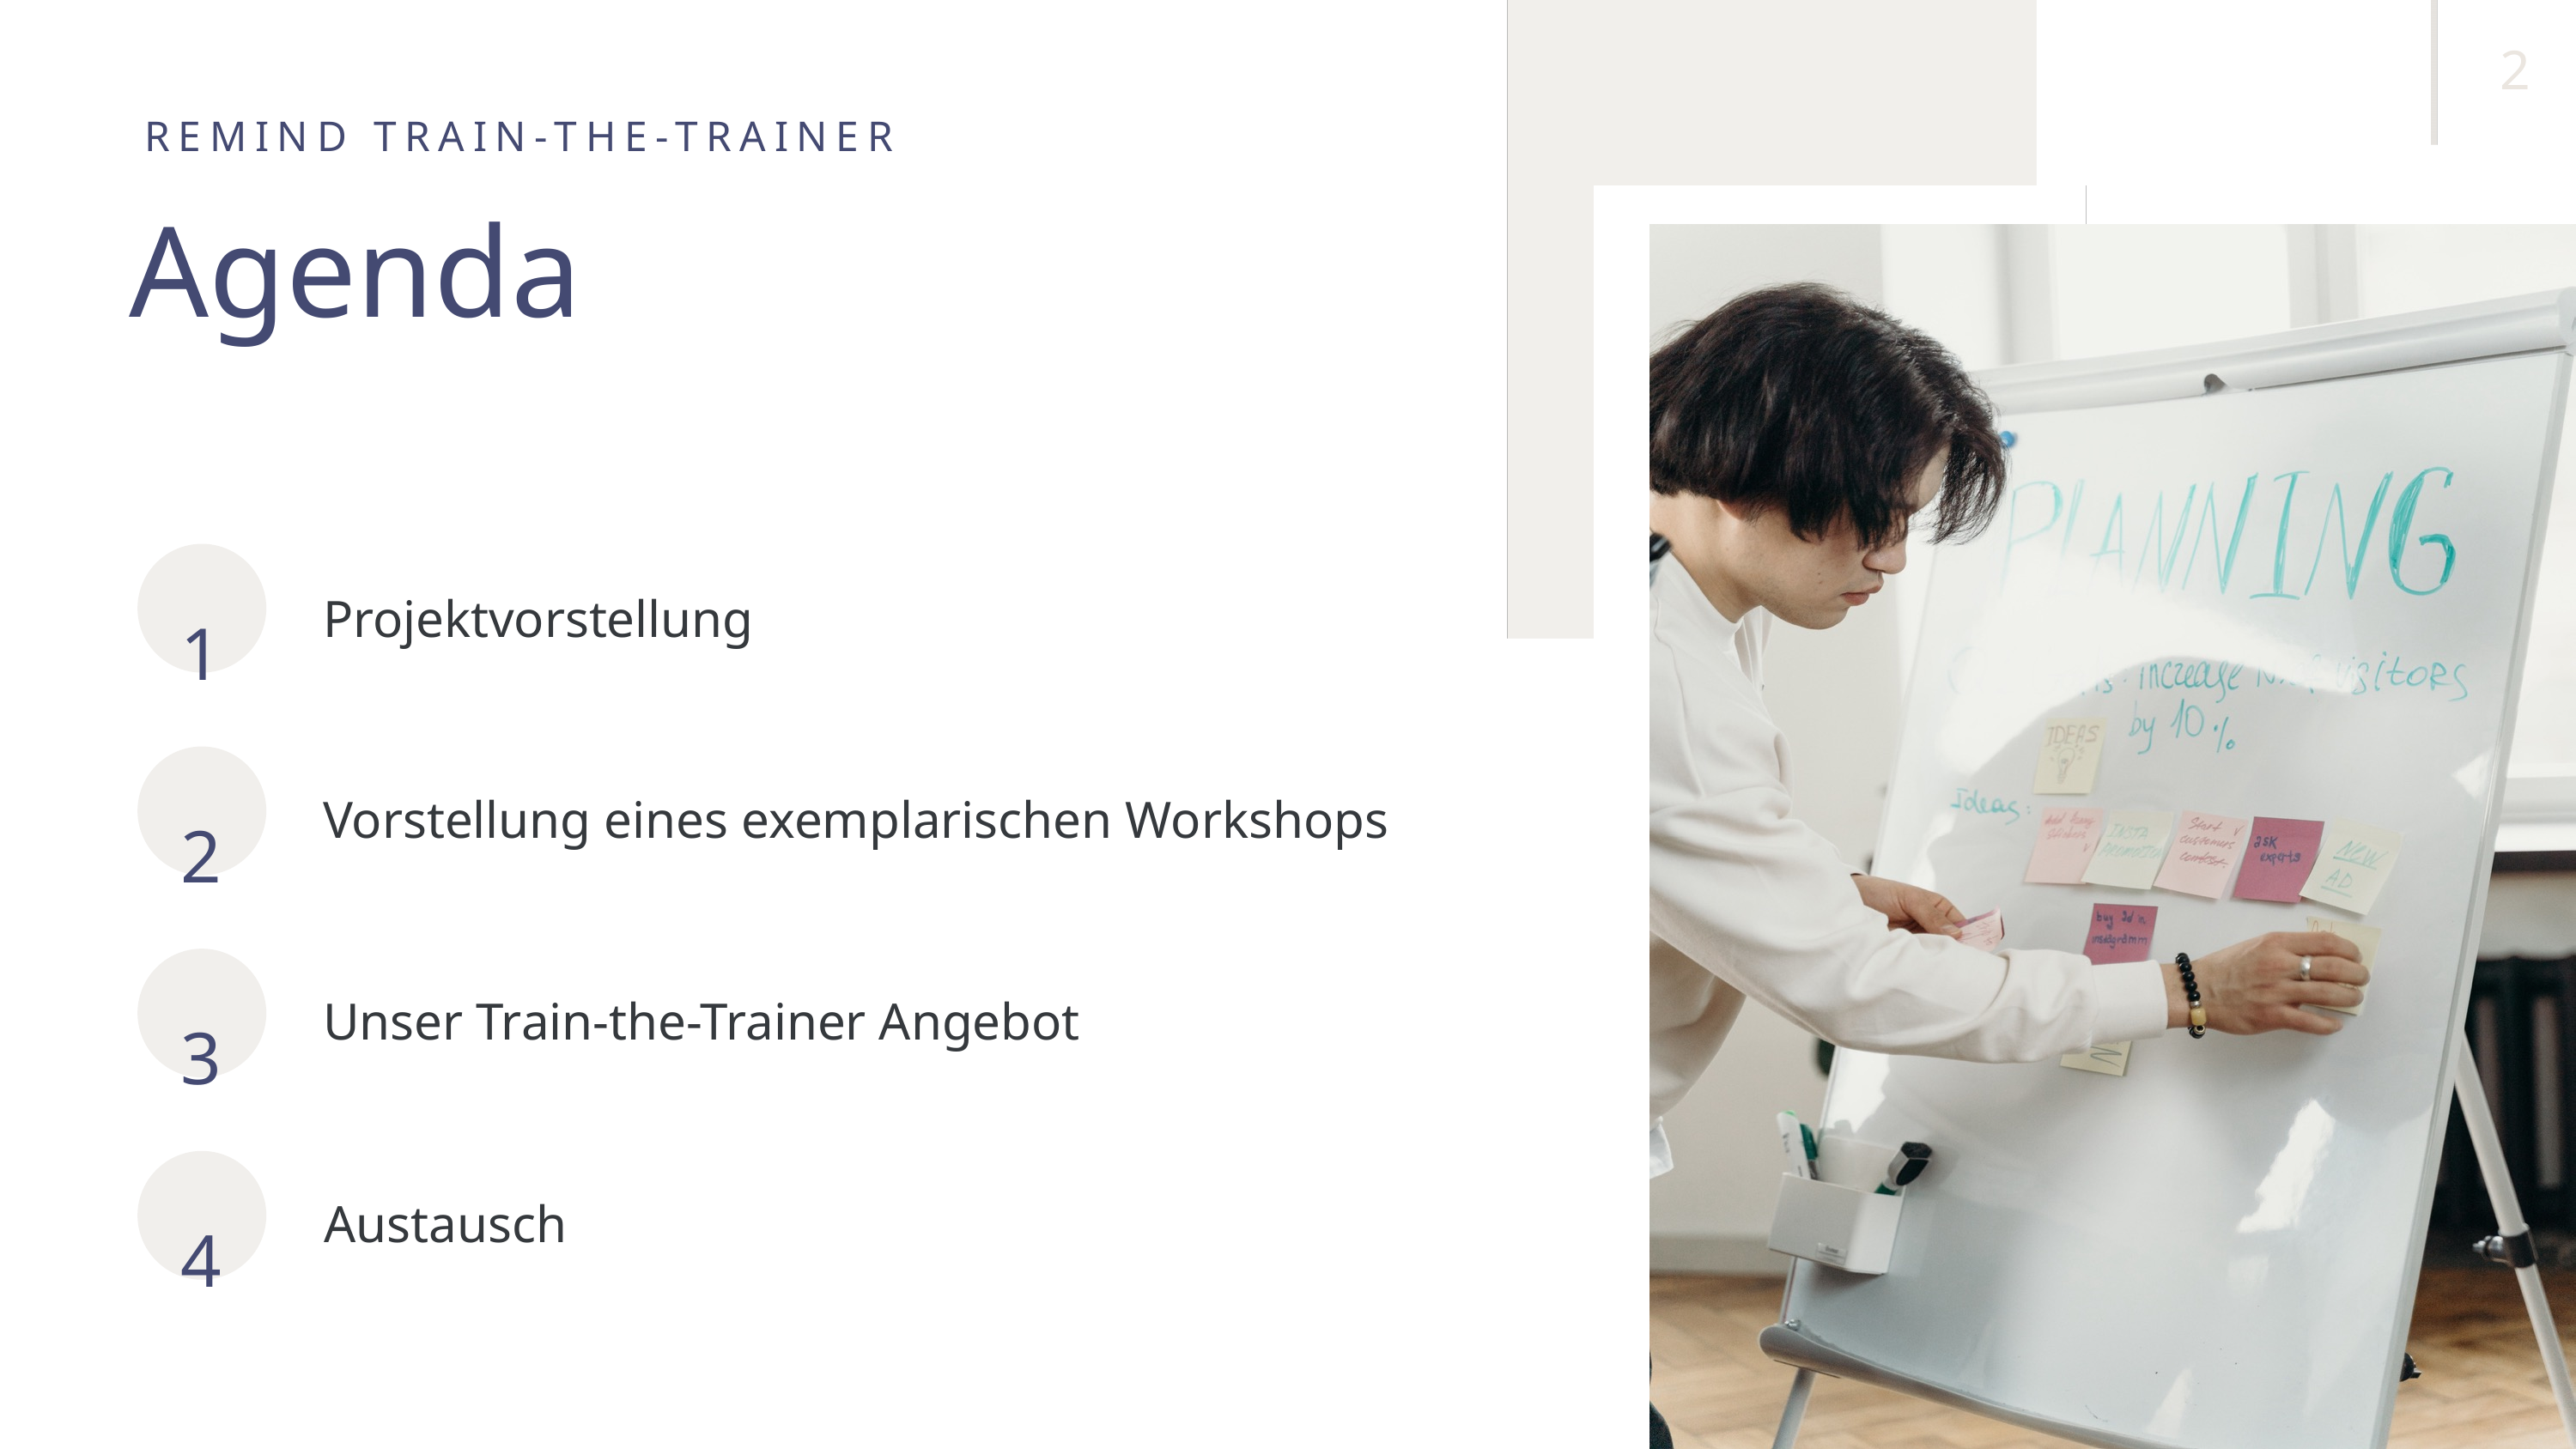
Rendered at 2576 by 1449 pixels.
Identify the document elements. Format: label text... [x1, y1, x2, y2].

text_box Vorstellung eines exemplarischen Workshops [323, 778, 1598, 848]
text_box Projektvorstellung [323, 577, 1453, 647]
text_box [137, 465, 267, 667]
text_box Unser Train-the-Trainer Angebot [323, 979, 1181, 1051]
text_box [137, 668, 267, 870]
text_box Austausch [324, 1182, 854, 1253]
text_box REMIND TRAIN-THE-TRAINER [144, 102, 1557, 161]
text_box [137, 1072, 267, 1280]
text_box Agenda [129, 113, 1005, 343]
text_box [1498, 0, 2095, 662]
slide_number 2 [2243, 46, 2544, 99]
text_box [1649, 224, 2576, 1449]
picture [2431, 99, 2438, 145]
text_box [137, 870, 267, 1072]
picture [2431, 0, 2438, 46]
